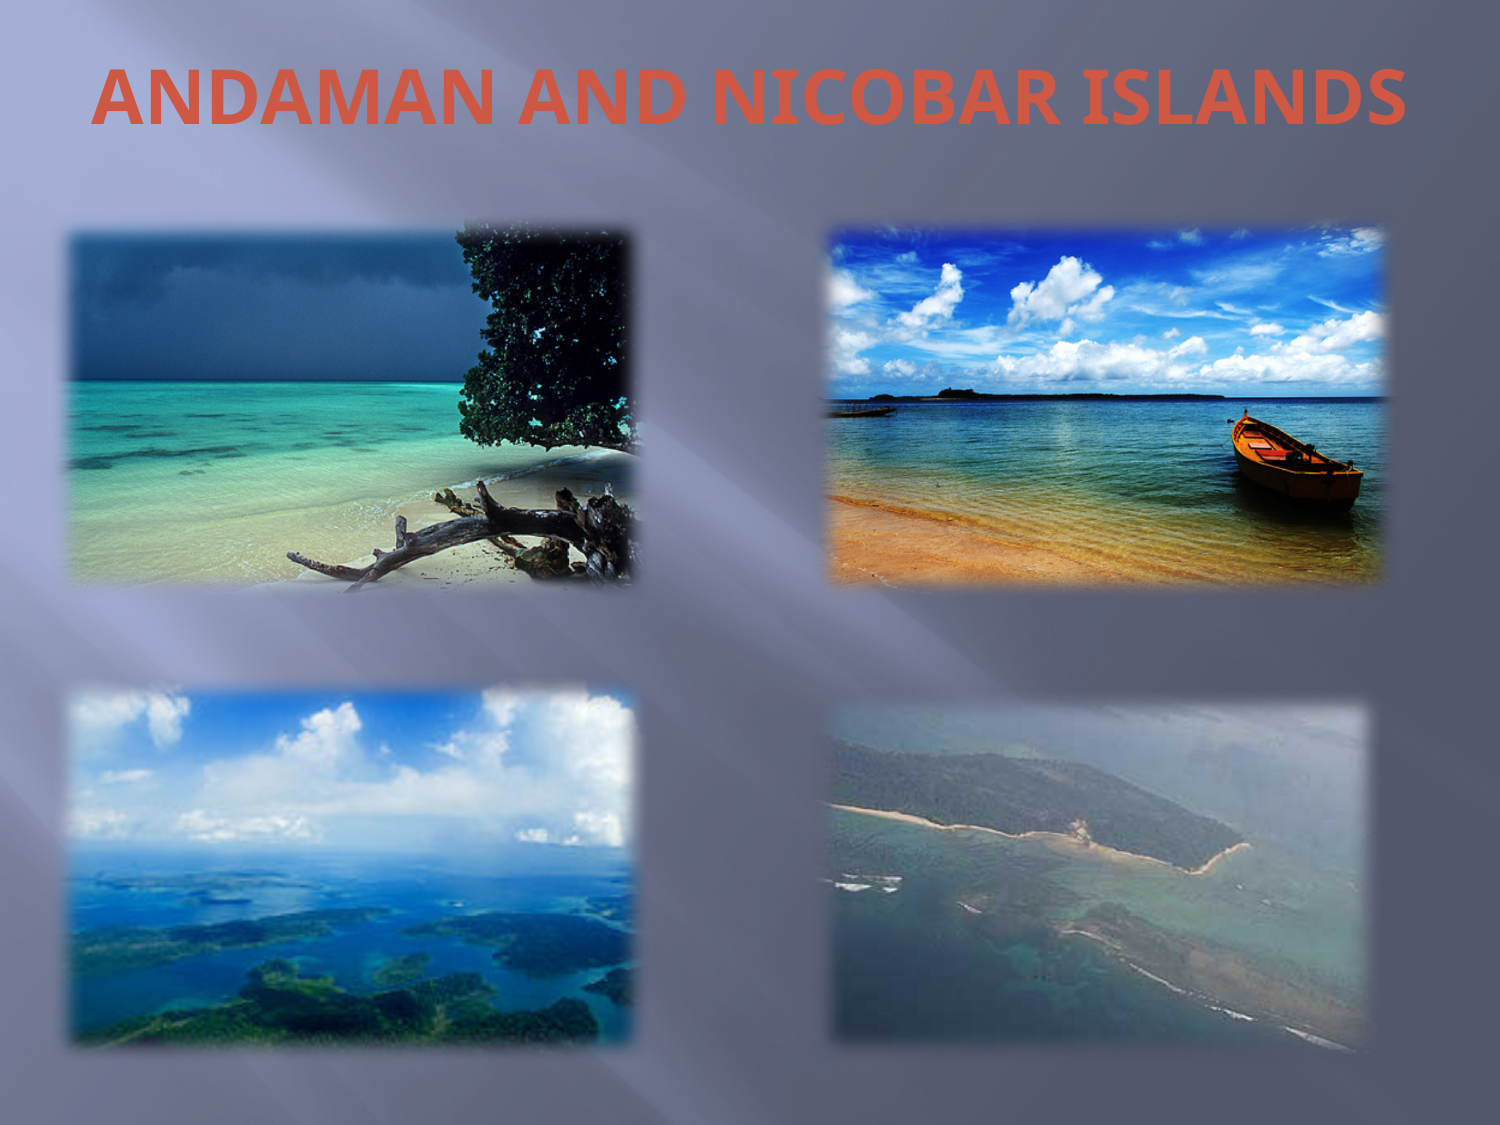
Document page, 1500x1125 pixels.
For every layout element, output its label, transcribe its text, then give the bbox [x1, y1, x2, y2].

picture [49, 674, 651, 1063]
picture [812, 687, 1385, 1063]
title Andaman And Nicobar Islands [75, 0, 1425, 188]
picture [812, 212, 1401, 601]
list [49, 212, 651, 601]
